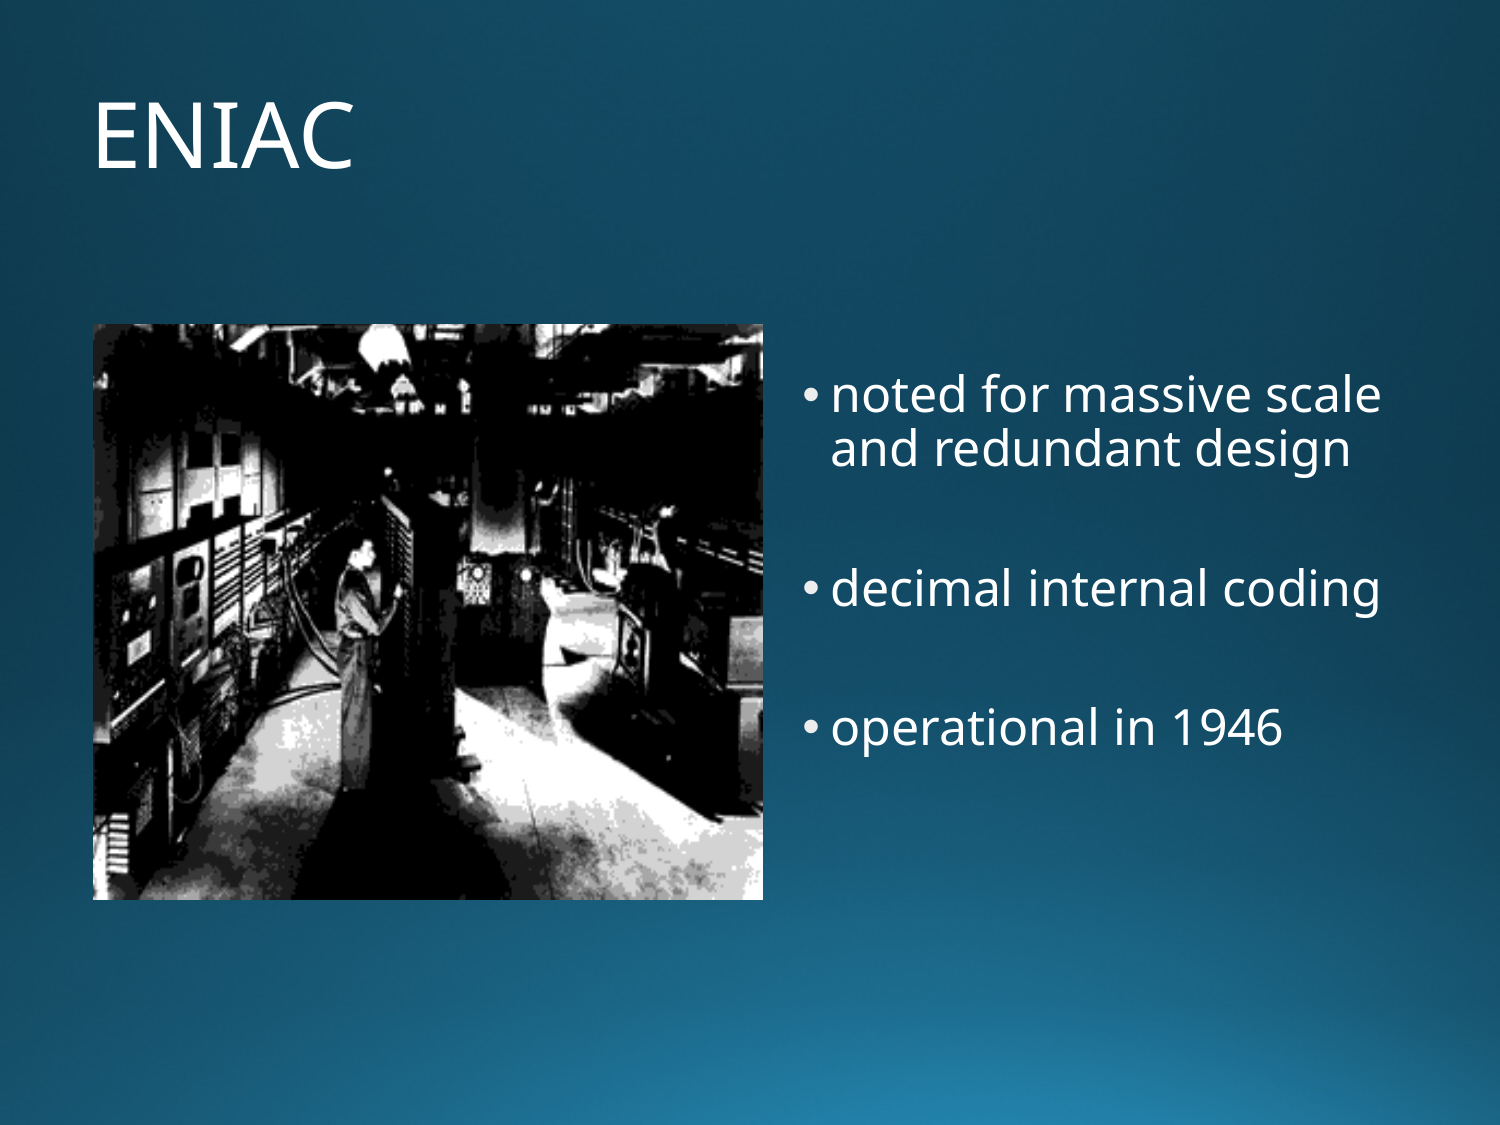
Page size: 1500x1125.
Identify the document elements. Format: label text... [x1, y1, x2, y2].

picture [0, 0, 1500, 1125]
title ENIAC [75, 45, 1425, 233]
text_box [93, 324, 763, 900]
list noted for massive scale and redundant design decimal internal coding operational in 1946 [787, 362, 1438, 988]
